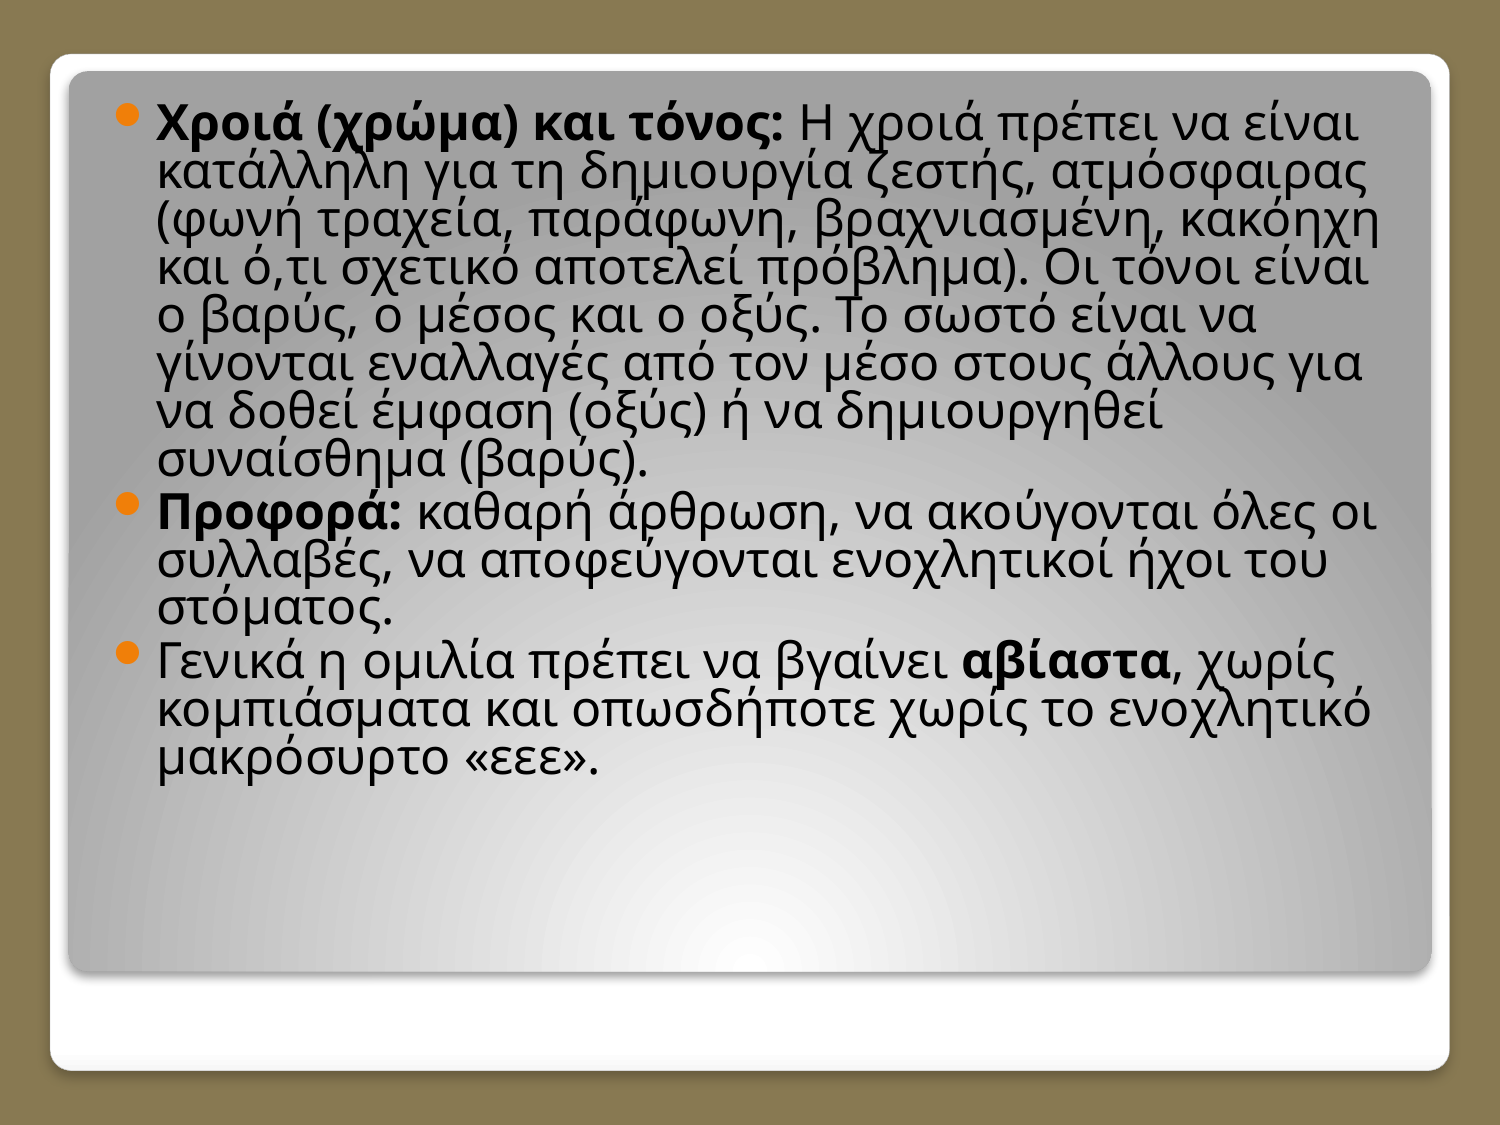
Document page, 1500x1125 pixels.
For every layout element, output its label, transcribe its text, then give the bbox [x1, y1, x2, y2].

list Χροιά (χρώμα) και τόνος: Η χροιά πρέπει να είναι κατάλληλη για τη δημιουργία ζεστής, ατμόσφαιρας (φωνή τραχεία, παράφωνη, βραχνιασμένη, κακόηχη και ό,τι σχετικό αποτελεί πρόβλημα). Οι τόνοι είναι ο βαρύς, ο μέσος και ο οξύς. Το σωστό είναι να γίνονται εναλλαγές από τον μέσο στους άλλους για να δοθεί έμφαση (οξύς) ή να δημιουργηθεί συναίσθημα (βαρύς). Προφορά: καθαρή άρθρωση, να ακούγονται όλες οι συλλαβές, να αποφεύγονται ενοχλητικοί ήχοι του στόματος. Γενικά η ομιλία πρέπει να βγαίνει αβίαστα, χωρίς κομπιάσματα και οπωσδήποτε χωρίς το ενοχλητικό μακρόσυρτο «εεε». [82, 86, 1426, 775]
